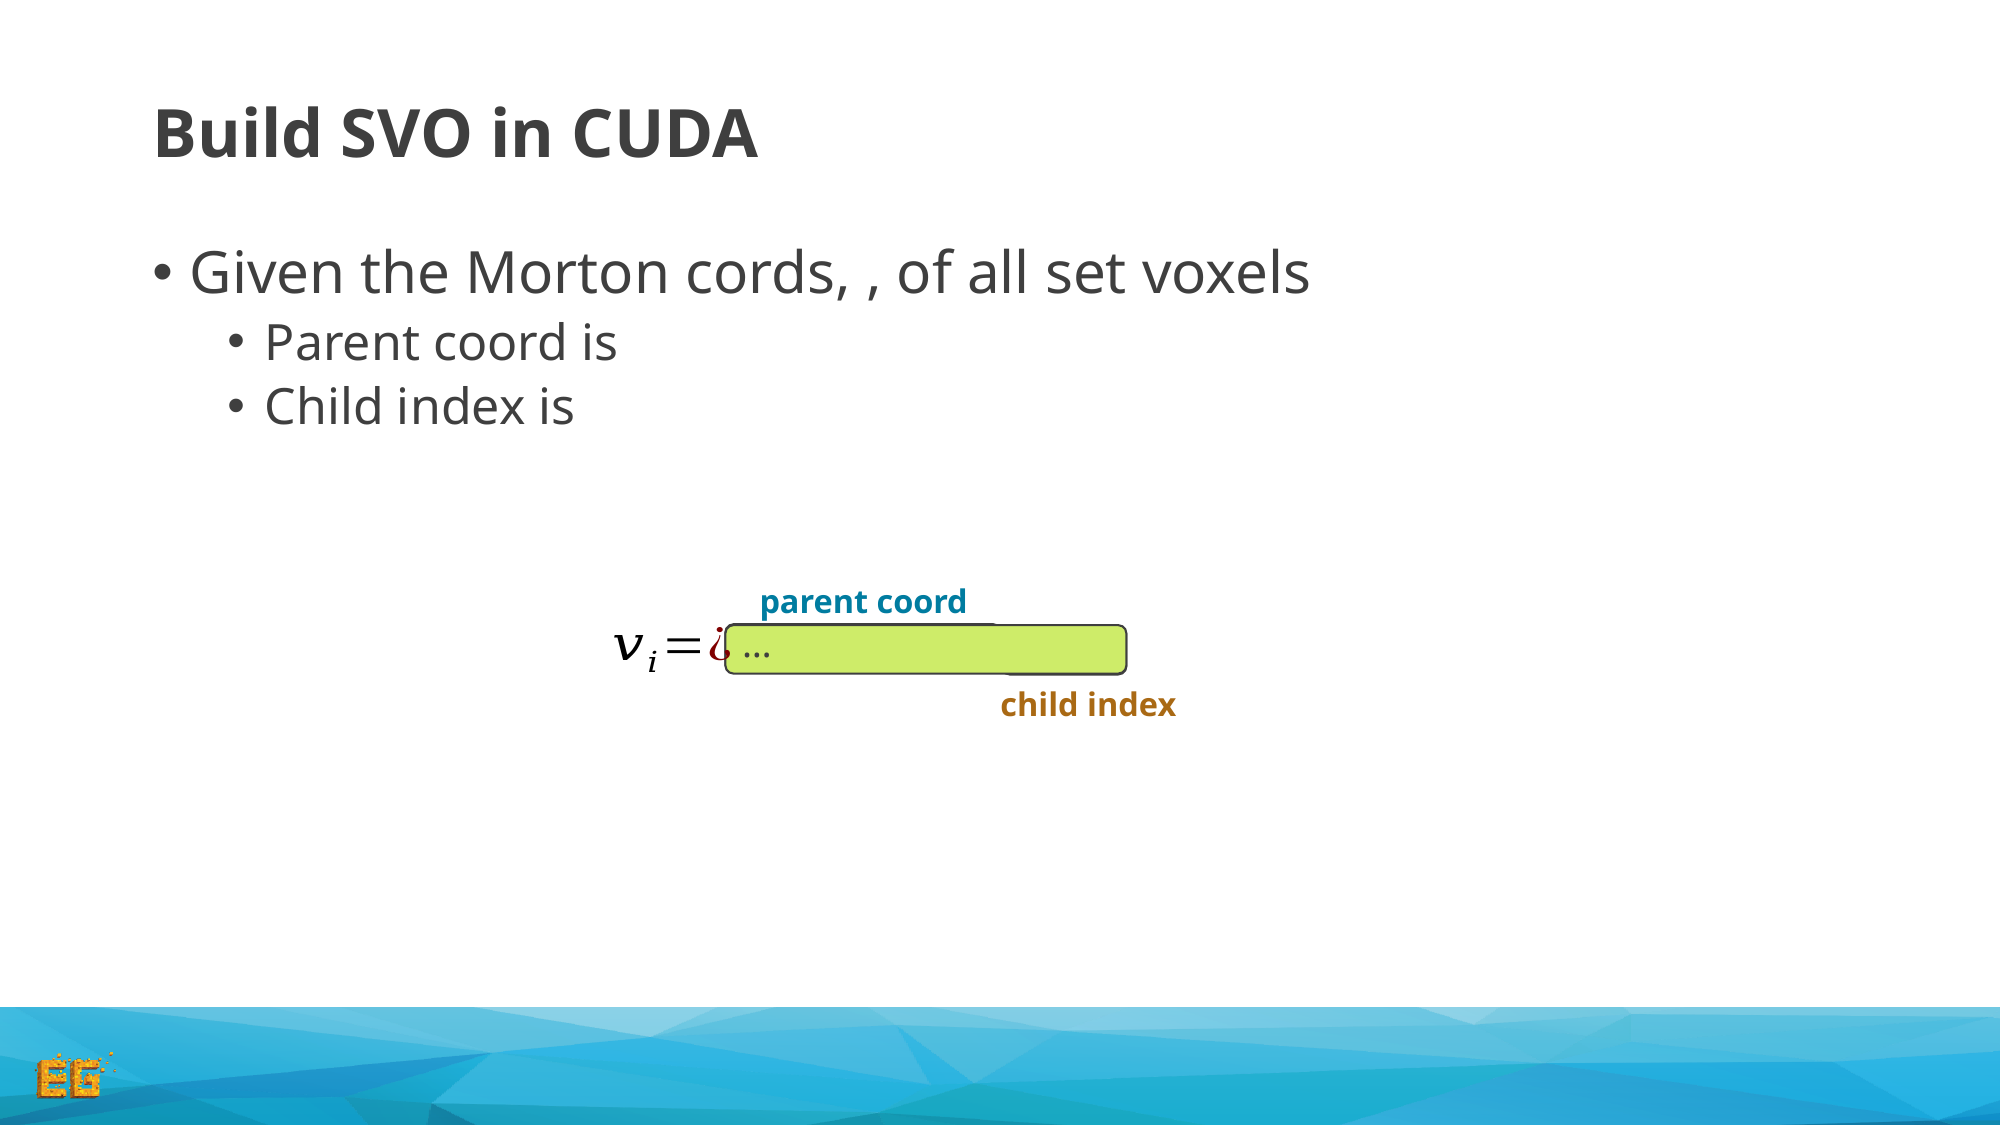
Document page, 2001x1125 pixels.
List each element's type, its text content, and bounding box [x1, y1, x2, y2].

title Build SVO in CUDA [137, 59, 1863, 212]
picture [0, 1030, 2000, 1125]
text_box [725, 572, 1224, 731]
